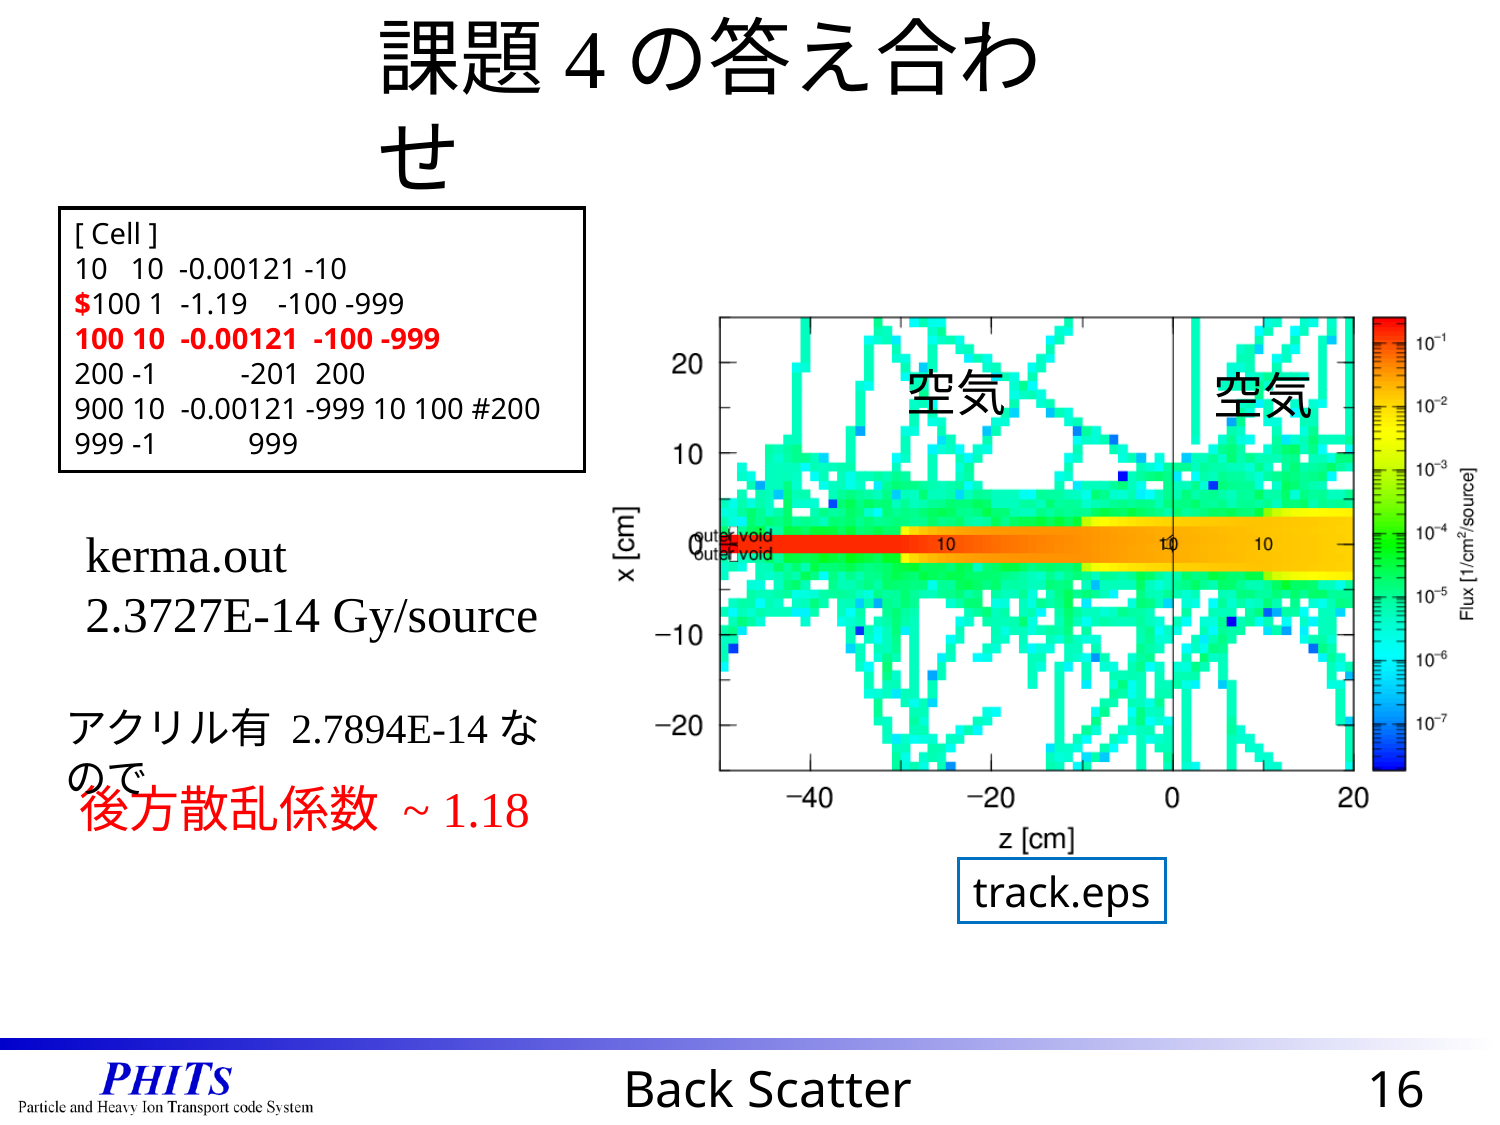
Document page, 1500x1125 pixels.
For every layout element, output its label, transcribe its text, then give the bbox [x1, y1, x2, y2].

picture [609, 307, 1490, 859]
picture [12, 1057, 319, 1117]
text_box 後方散乱係数 ~ 1.18 [64, 810, 561, 845]
text_box 16 [1337, 1049, 1456, 1125]
text_box Back Scatter [537, 1049, 999, 1125]
text_box kerma.out 2.3727E-14 Gy/source [70, 514, 556, 650]
text_box アクリル有 2.7894E-14なので [50, 694, 594, 810]
text_box track.eps [958, 866, 1166, 923]
text_box 課題4の答え合わせ [363, 0, 1128, 213]
text_box [0, 1038, 1494, 1050]
text_box [ Cell ] 10 -0.00121 -10 $100 1 -1.19 -100 -999 100 10 -0.00121 -100 -999 200 -1 -201 200 900 10 -0.00121 -999 10 100 #200 999 -1 999 [59, 207, 585, 472]
